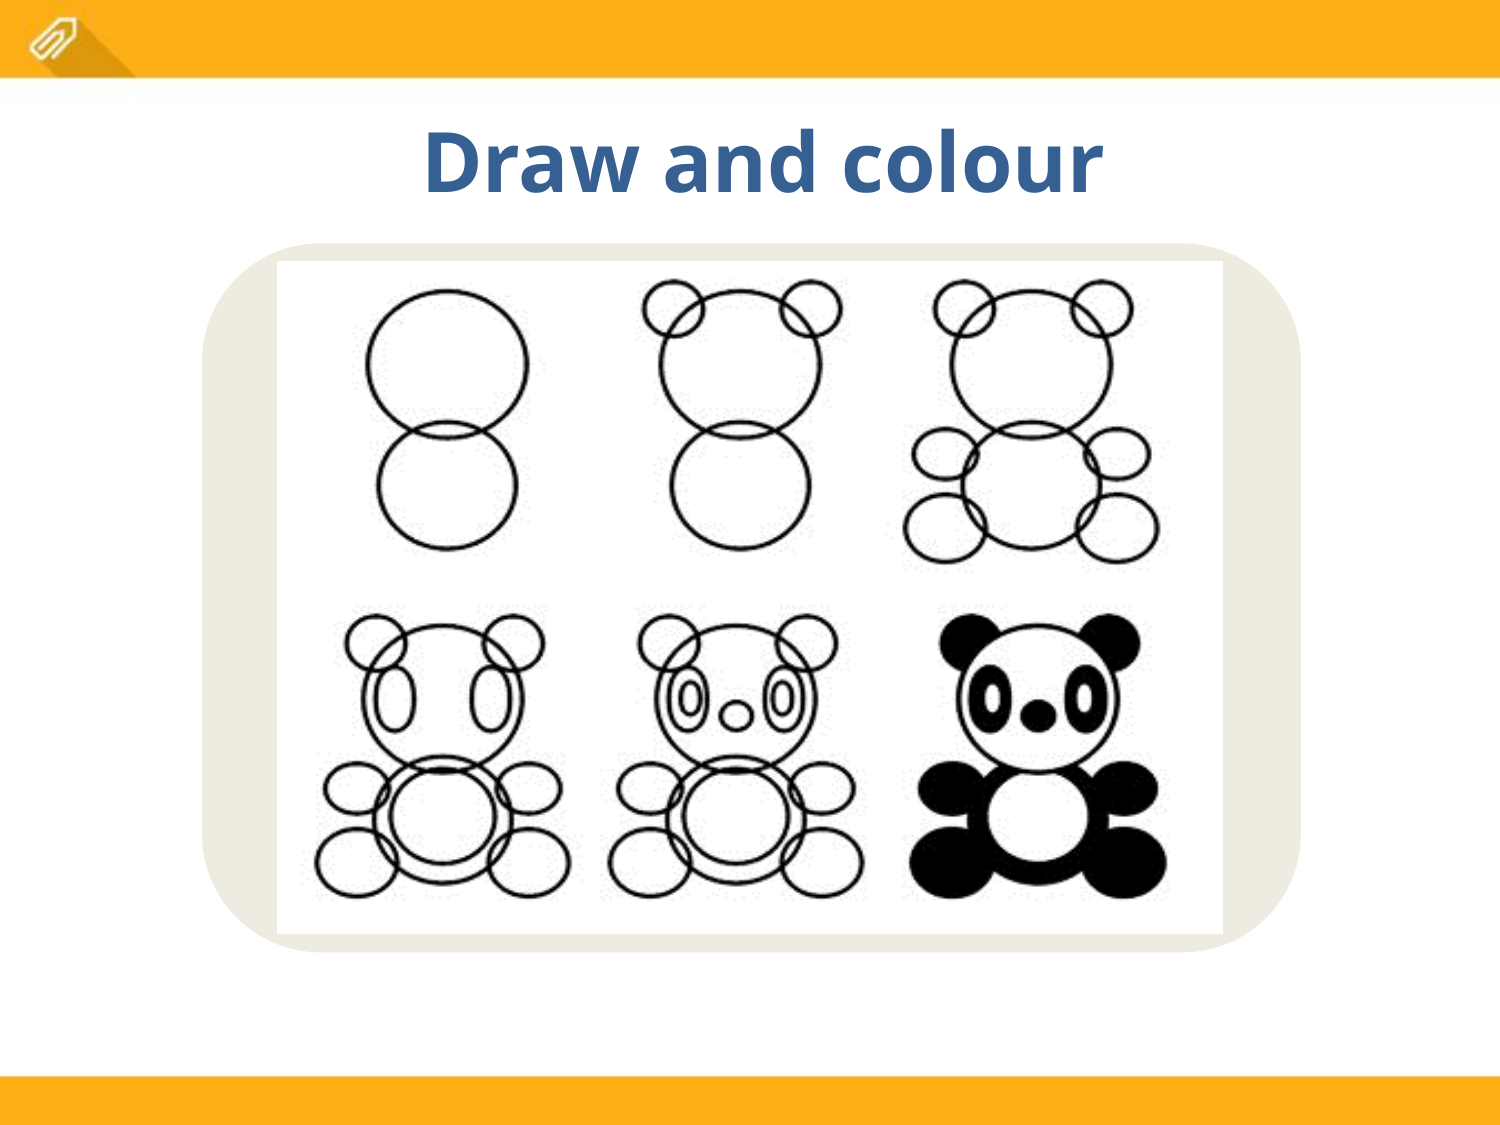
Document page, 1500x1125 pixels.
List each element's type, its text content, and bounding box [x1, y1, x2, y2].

picture [0, 0, 1500, 1125]
text_box Draw and colour [406, 101, 1121, 217]
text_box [201, 243, 1302, 953]
